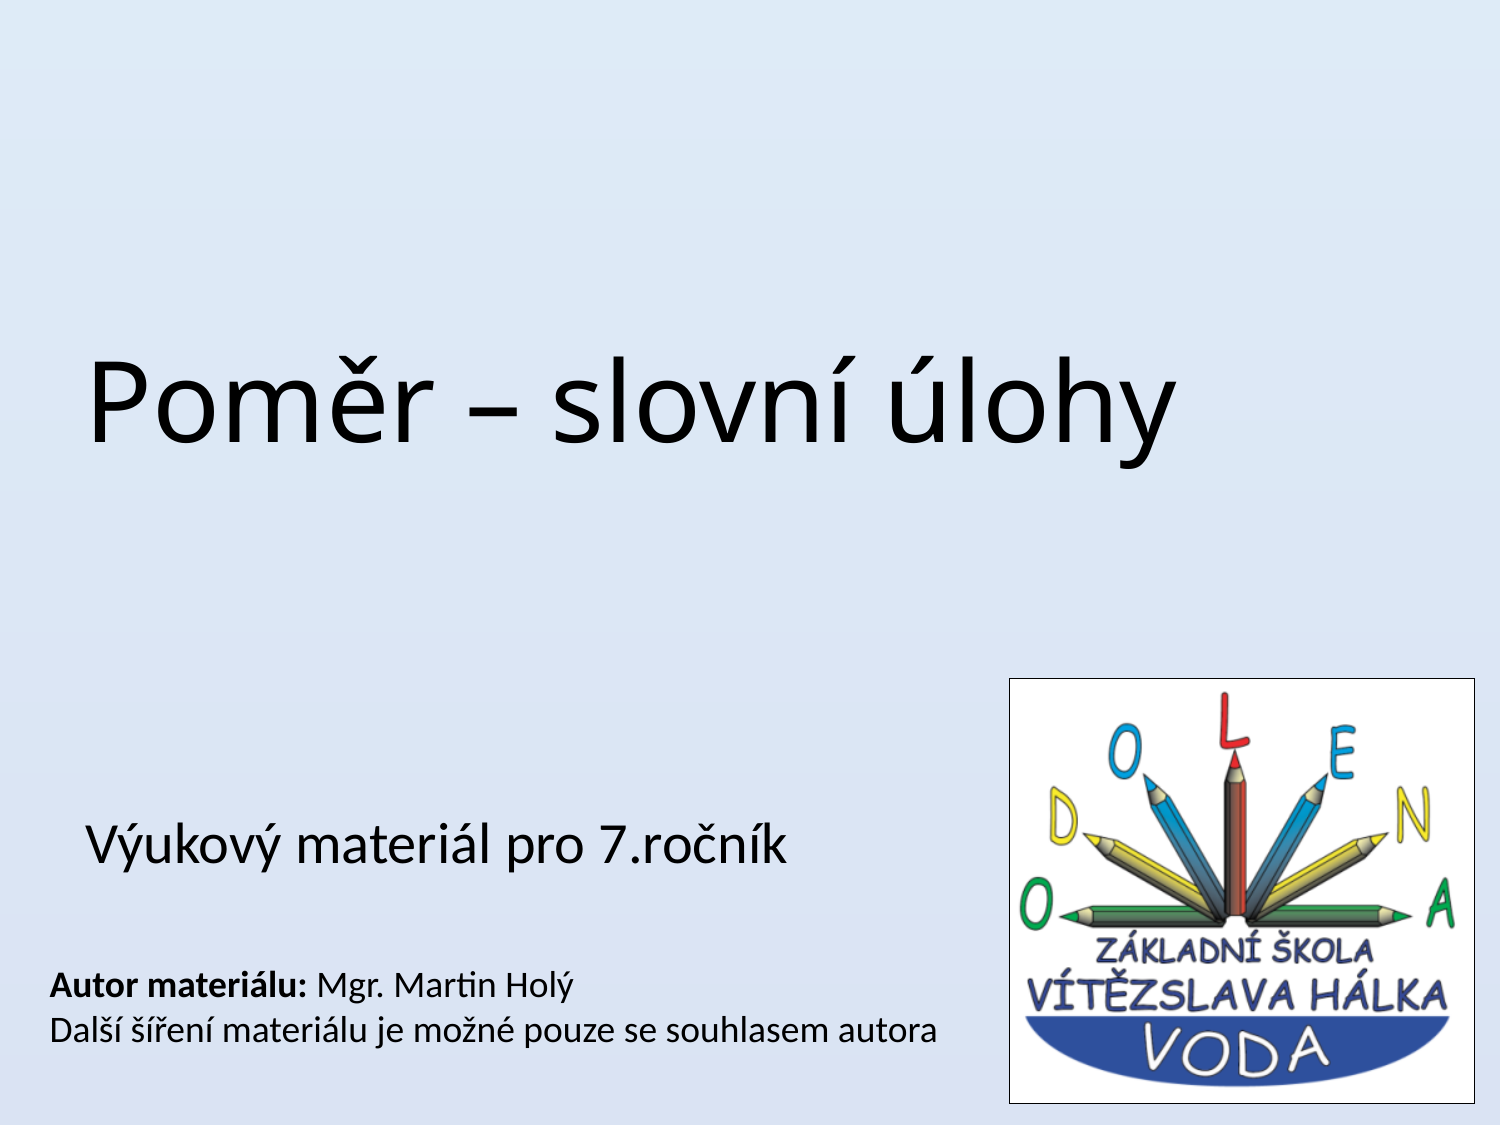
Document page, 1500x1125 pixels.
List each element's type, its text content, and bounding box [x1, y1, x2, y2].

text_box Výukový materiál pro 7.ročník [70, 762, 971, 917]
picture [1009, 678, 1475, 1104]
text_box Poměr – slovní úlohy [70, 322, 1495, 473]
text_box Autor materiálu: Mgr. Martin Holý Další šíření materiálu je možné pouze se souhlasem autora [34, 952, 1004, 1057]
